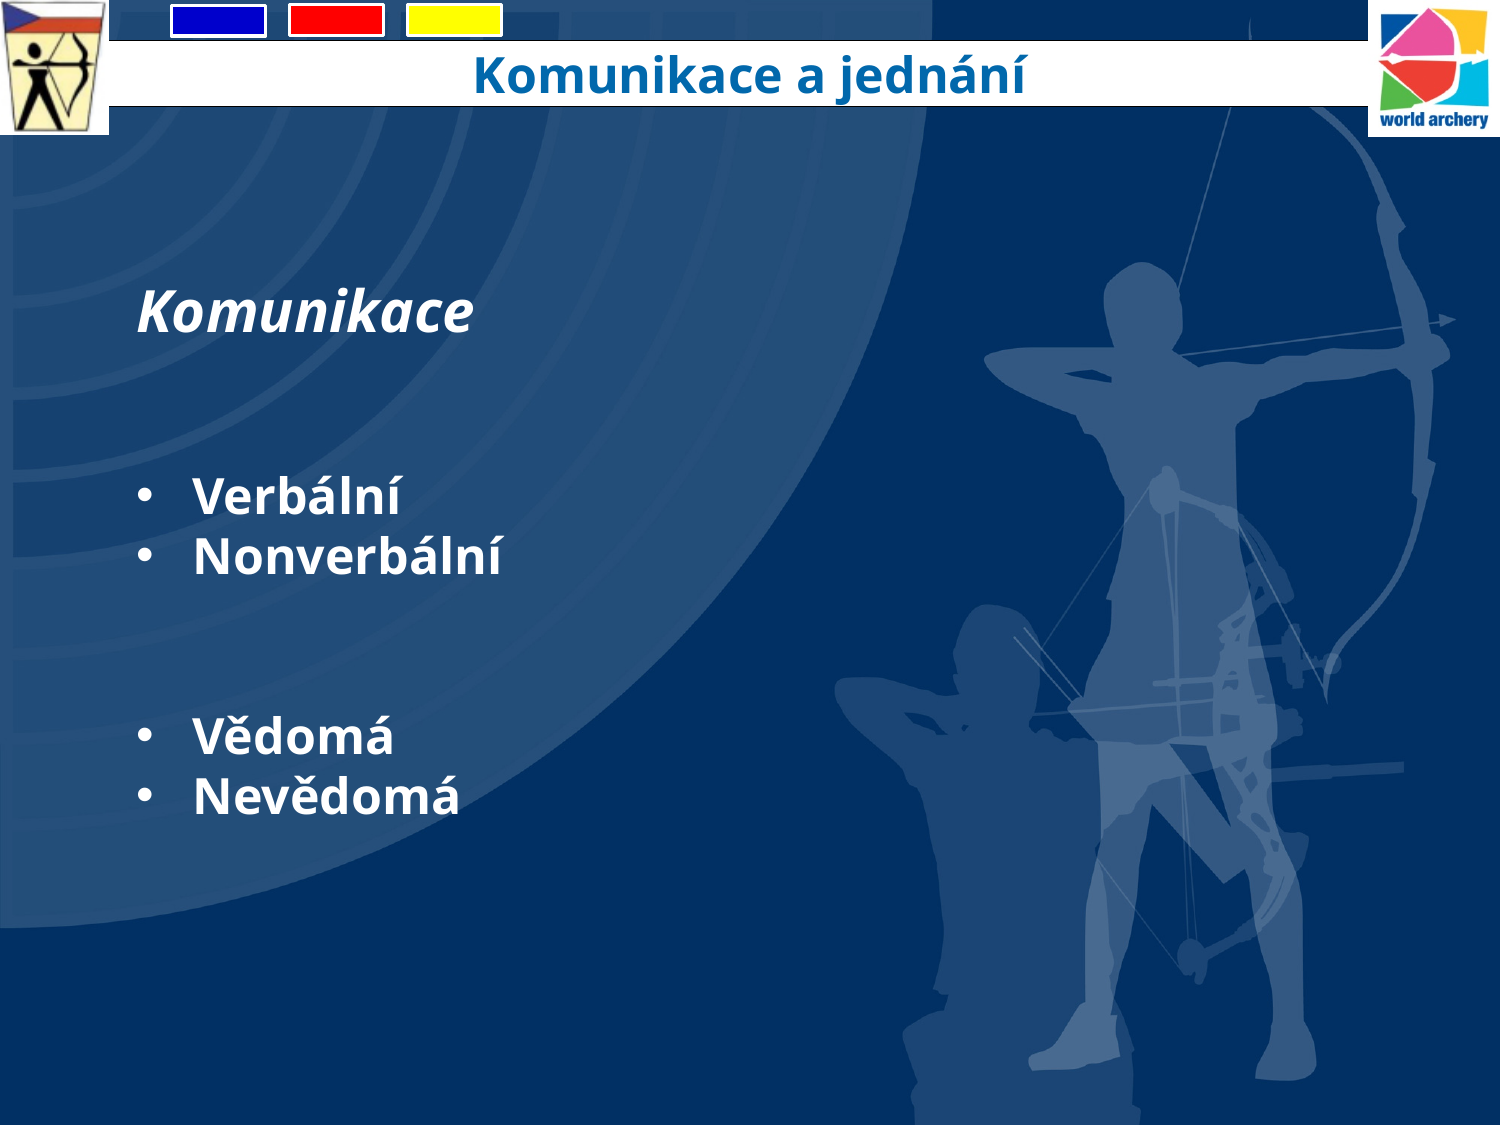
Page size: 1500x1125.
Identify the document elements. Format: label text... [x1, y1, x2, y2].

text_box Komunikace a jednání [113, 40, 1362, 107]
picture [0, 0, 1500, 1125]
text_box [407, 4, 502, 36]
text_box Komunikace Verbální Nonverbální Vědomá Nevědomá [121, 147, 1390, 1012]
text_box [171, 5, 266, 37]
text_box [289, 4, 384, 36]
